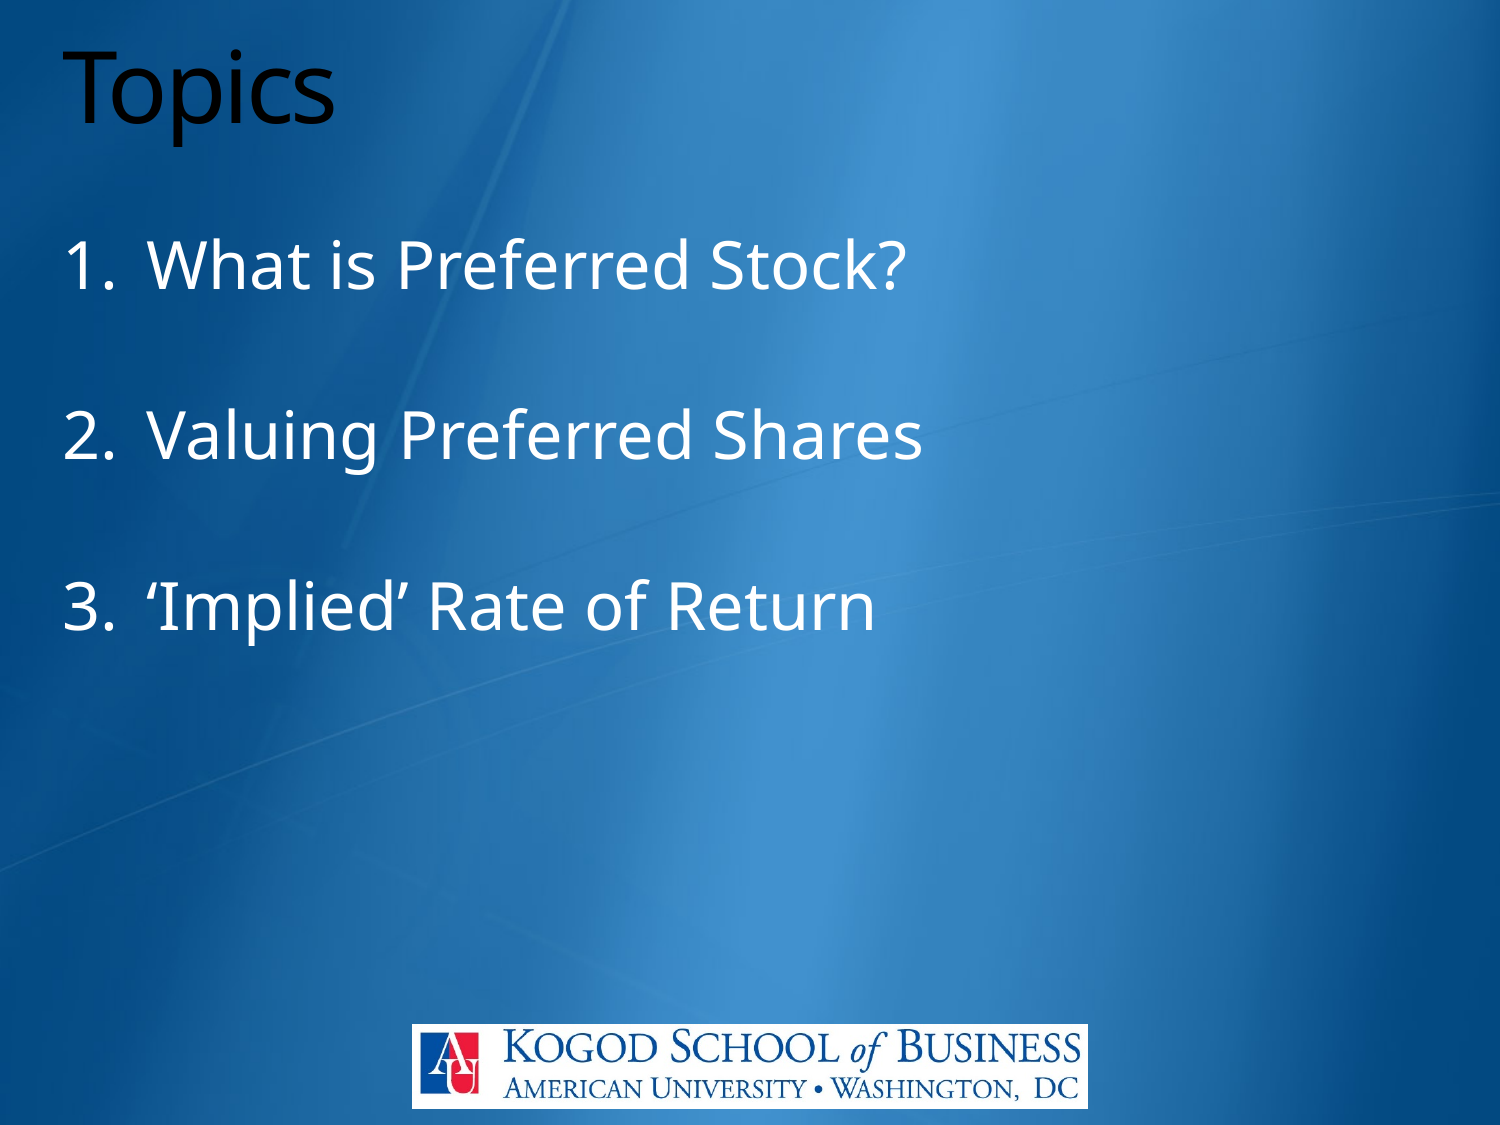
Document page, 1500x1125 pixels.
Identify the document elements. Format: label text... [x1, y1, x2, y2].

list What is Preferred Stock? Valuing Preferred Shares ‘Implied’ Rate of Return [62, 231, 1438, 749]
title Topics [62, 37, 1438, 147]
picture [0, 0, 1500, 1125]
